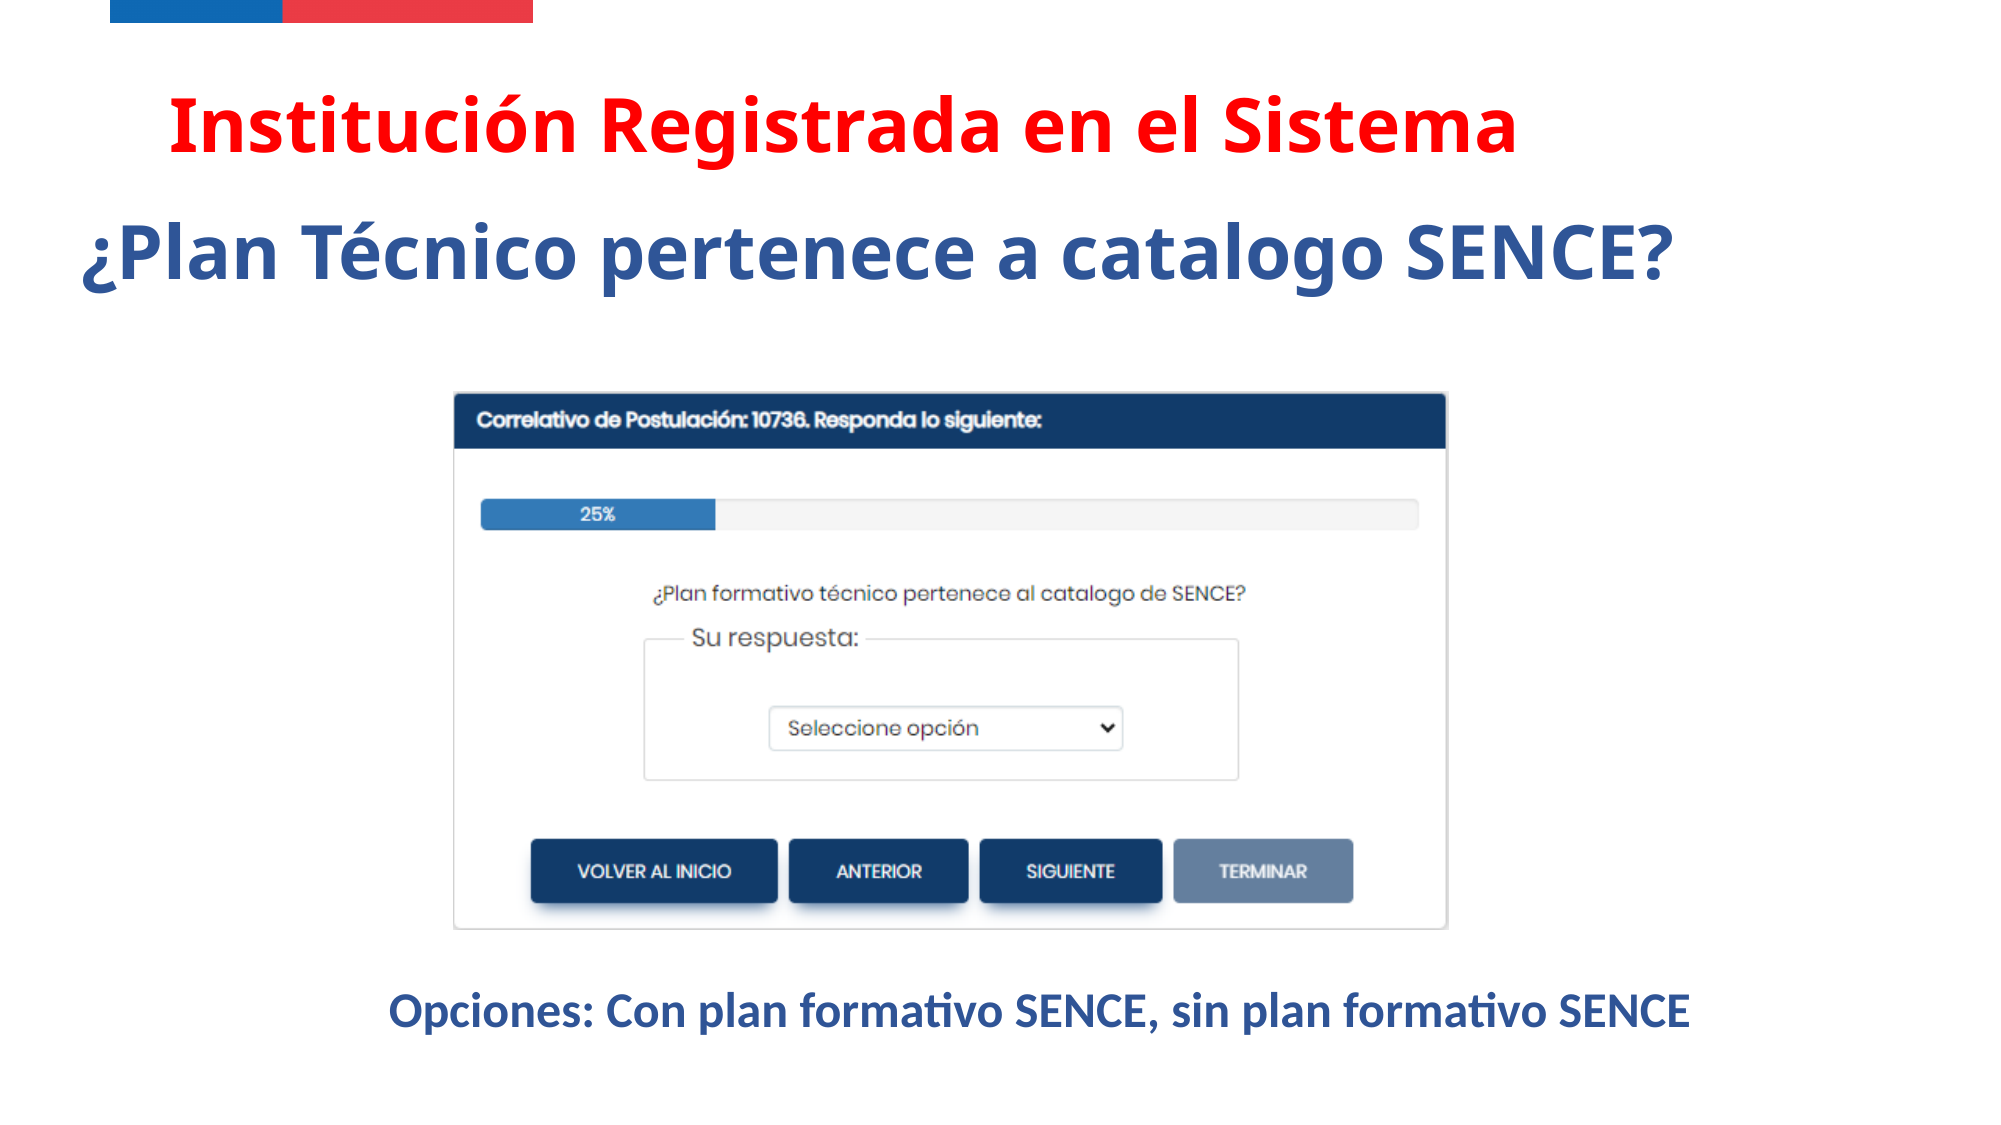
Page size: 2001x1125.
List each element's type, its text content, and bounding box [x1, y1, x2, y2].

text_box ¿Plan Técnico pertenece a catalogo SENCE? [66, 197, 1933, 303]
picture [453, 391, 1449, 930]
text_box Opciones: Con plan formativo SENCE, sin plan formativo SENCE [373, 970, 1776, 1045]
picture [110, 0, 533, 23]
text_box Institución Registrada en el Sistema [155, 70, 1897, 175]
